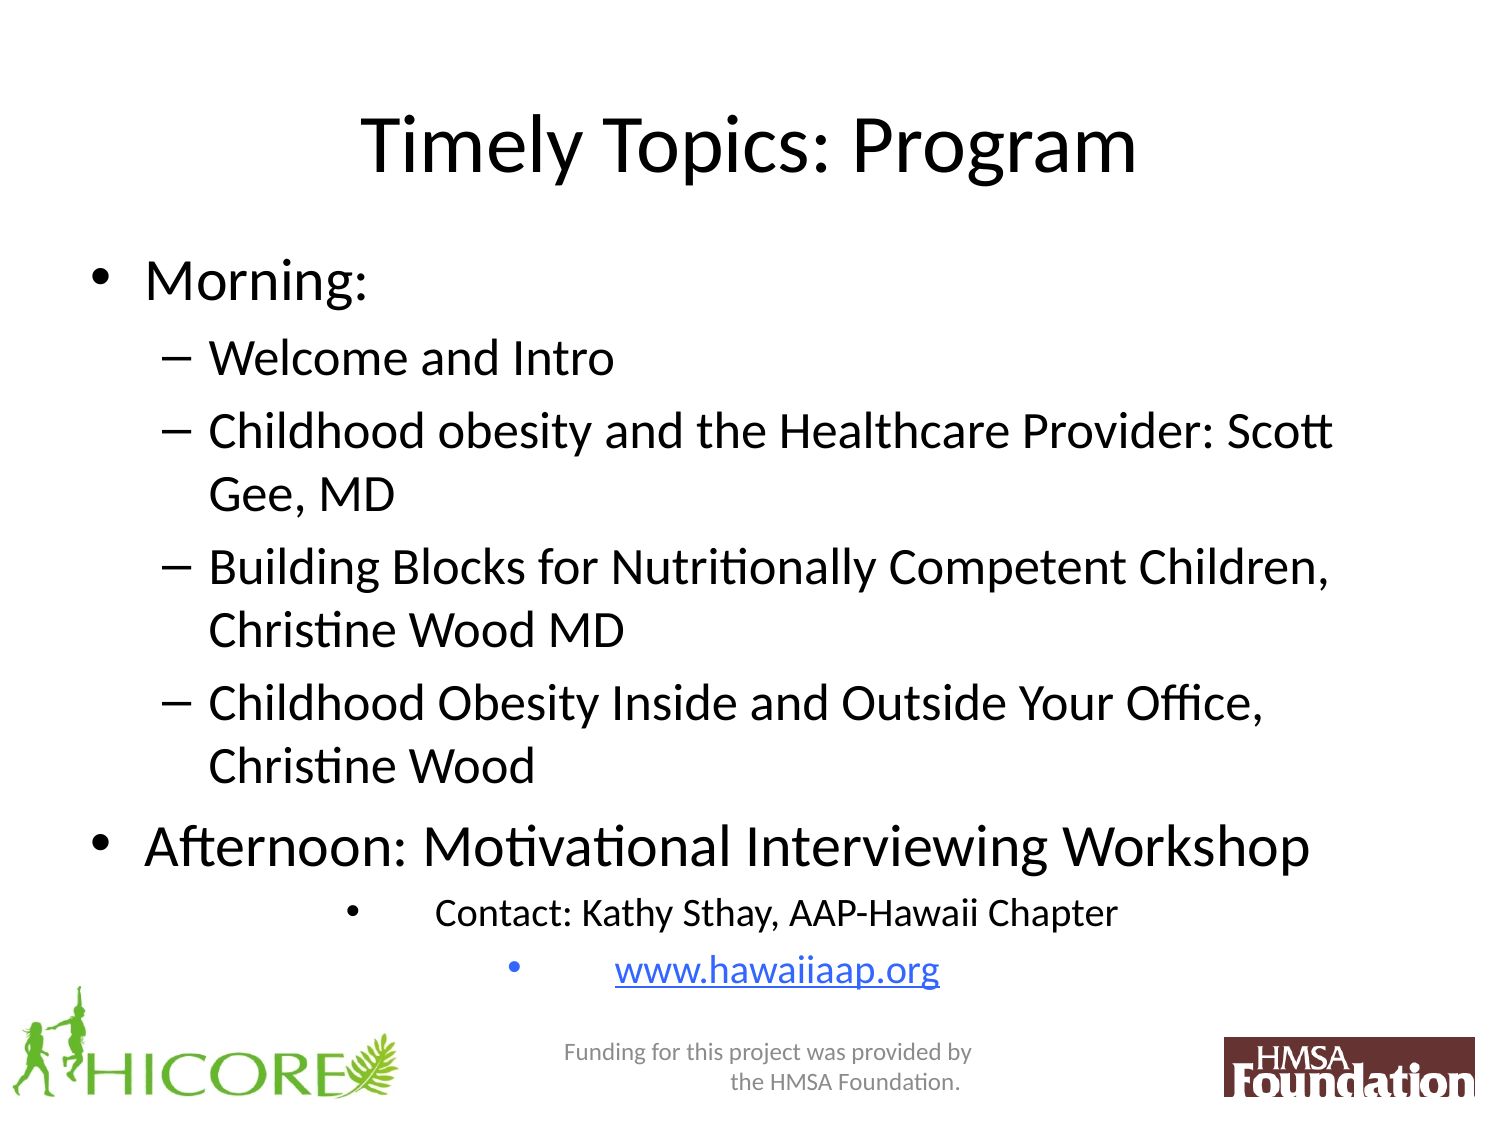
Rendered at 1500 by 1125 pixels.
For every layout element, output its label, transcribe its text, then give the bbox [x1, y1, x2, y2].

picture [12, 986, 399, 1100]
text_box Funding for this project was provided by the HMSA Foundation. [512, 1042, 988, 1103]
picture [1224, 1037, 1476, 1097]
list Morning: Welcome and Intro Childhood obesity and the Healthcare Provider: Scott Gee, MD Building Blocks for Nutritionally Competent Children, Christine Wood MD Childhood Obesity Inside and Outside Your Office, Christine Wood Afternoon: Motivational Interviewing Workshop Contact: Kathy Sthay, AAP-Hawaii Chapter www.hawaiiaap.org [75, 232, 1425, 1005]
title Timely Topics: Program [75, 45, 1425, 232]
